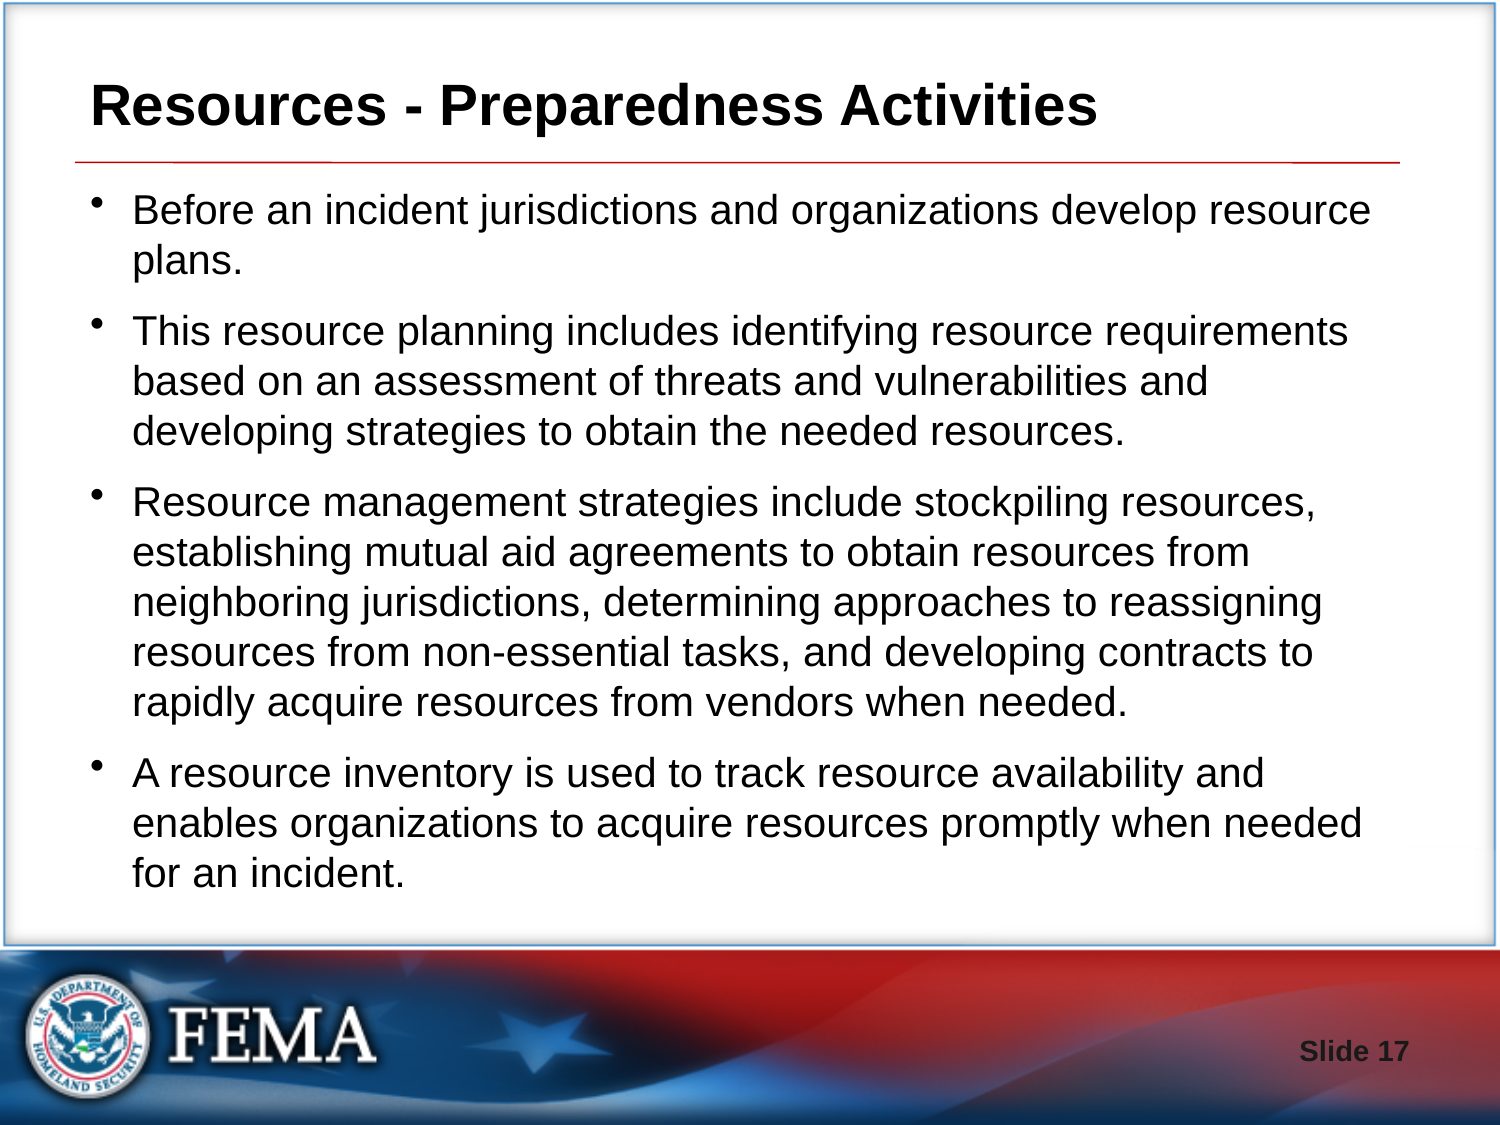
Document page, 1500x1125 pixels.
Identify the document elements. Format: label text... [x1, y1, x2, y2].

slide_number Slide 17 [1074, 1024, 1425, 1103]
list Before an incident jurisdictions and organizations develop resource plans. This resource planning includes identifying resource requirements based on an assessment of threats and vulnerabilities and developing strategies to obtain the needed resources. Resource management strategies include stockpiling resources, establishing mutual aid agreements to obtain resources from neighboring jurisdictions, determining approaches to reassigning resources from non-essential tasks, and developing contracts to rapidly acquire resources from vendors when needed. A resource inventory is used to track resource availability and enables organizations to acquire resources promptly when needed for an incident. [74, 175, 1426, 938]
title Resources - Preparedness Activities [74, 49, 1426, 156]
picture [0, 0, 1500, 1125]
